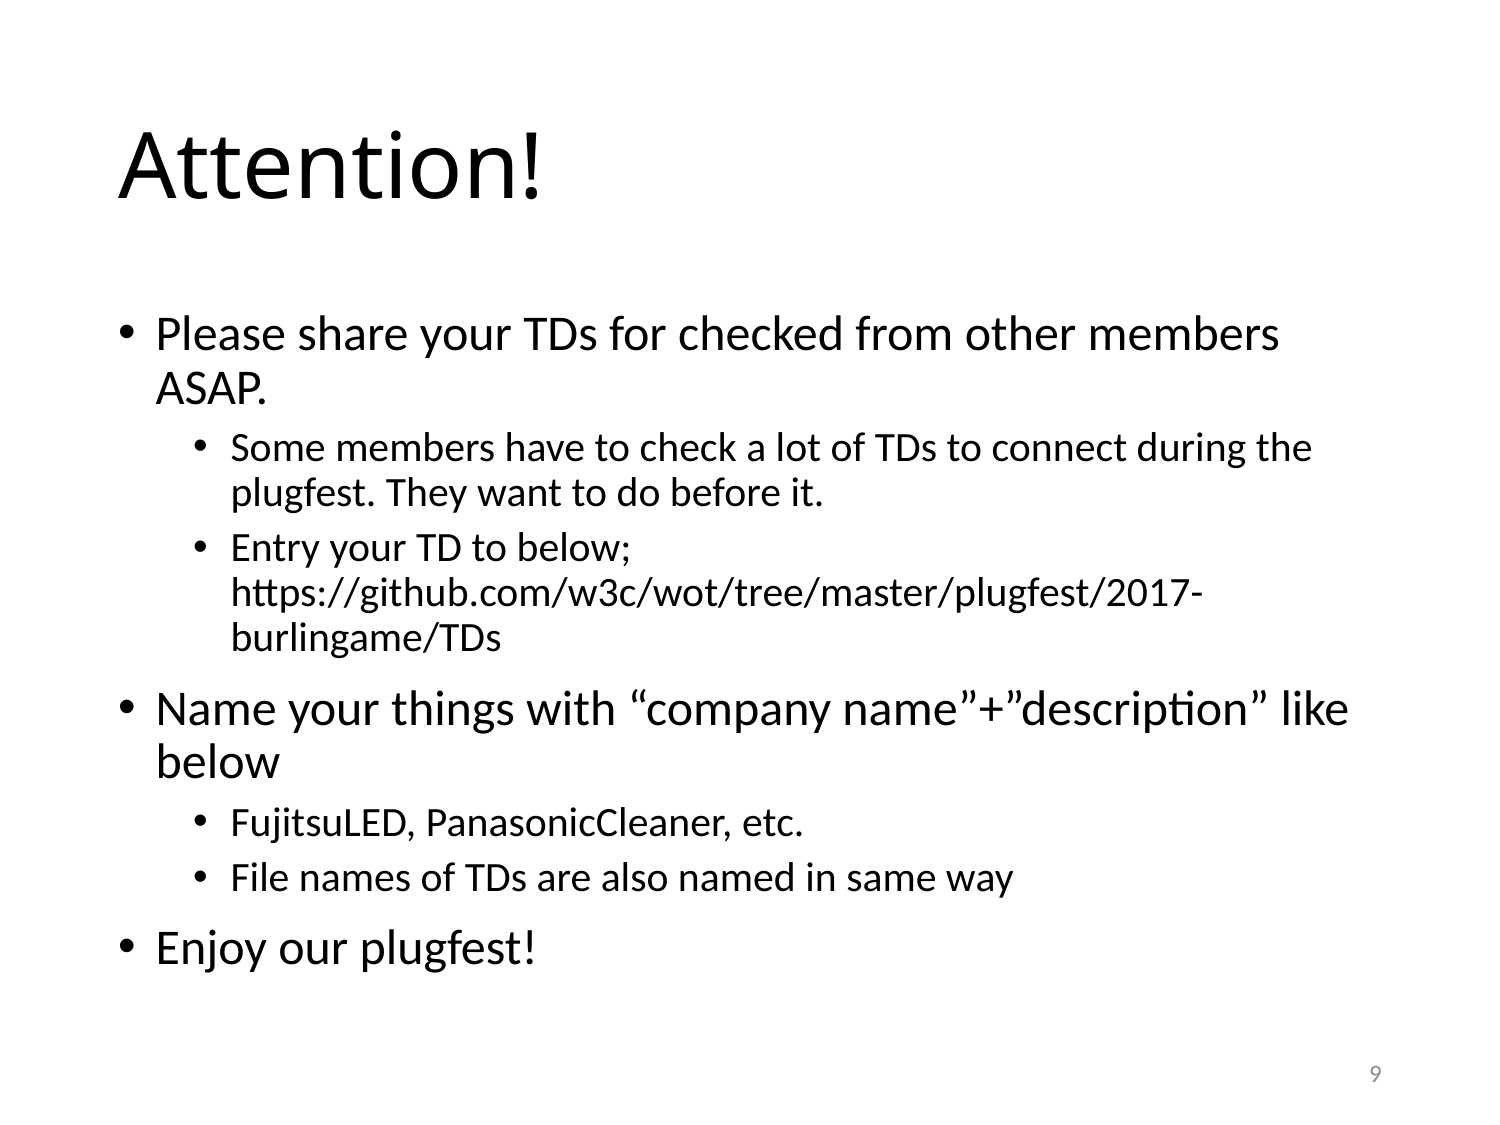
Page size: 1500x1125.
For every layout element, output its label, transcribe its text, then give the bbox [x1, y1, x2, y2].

title Attention! [103, 59, 1397, 278]
slide_number 9 [1059, 1042, 1397, 1103]
list Please share your TDs for checked from other members ASAP. Some members have to check a lot of TDs to connect during the plugfest. They want to do before it. Entry your TD to below; https://github.com/w3c/wot/tree/master/plugfest/2017-burlingame/TDs Name your things with “company name”+”description” like below FujitsuLED, PanasonicCleaner, etc. File names of TDs are also named in same way Enjoy our plugfest! [103, 299, 1397, 1014]
